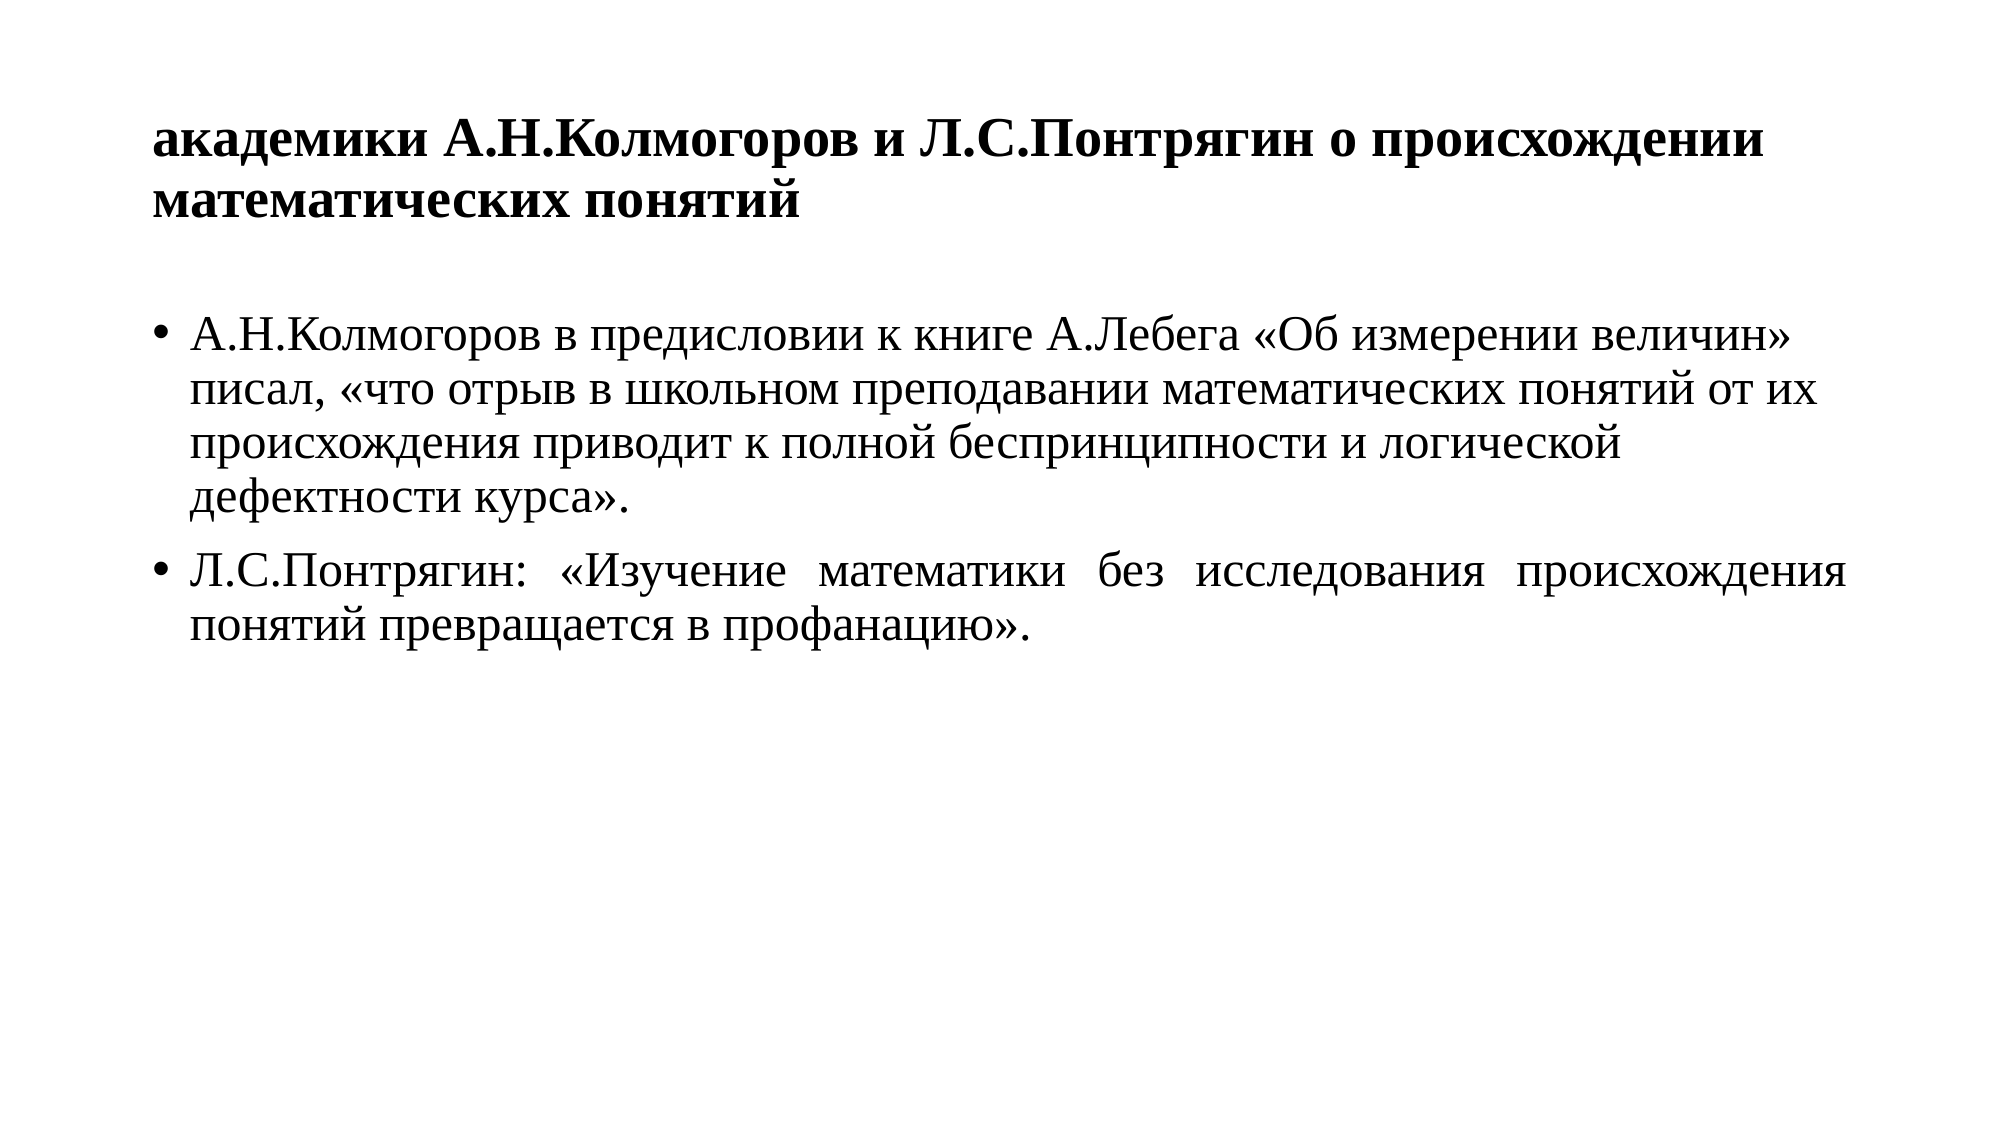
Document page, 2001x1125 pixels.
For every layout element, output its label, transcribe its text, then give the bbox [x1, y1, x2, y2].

list А.Н.Колмогоров в предисловии к книге А.Лебега «Об измерении величин» писал, «что отрыв в школьном преподавании математических понятий от их происхождения приводит к полной беспринципности и логической дефектности курса». Л.С.Понтрягин: «Изучение математики без исследования происхождения понятий превращается в профанацию». [137, 299, 1863, 1014]
title академики А.Н.Колмогоров и Л.С.Понтрягин о происхождении математических понятий [137, 59, 1863, 278]
